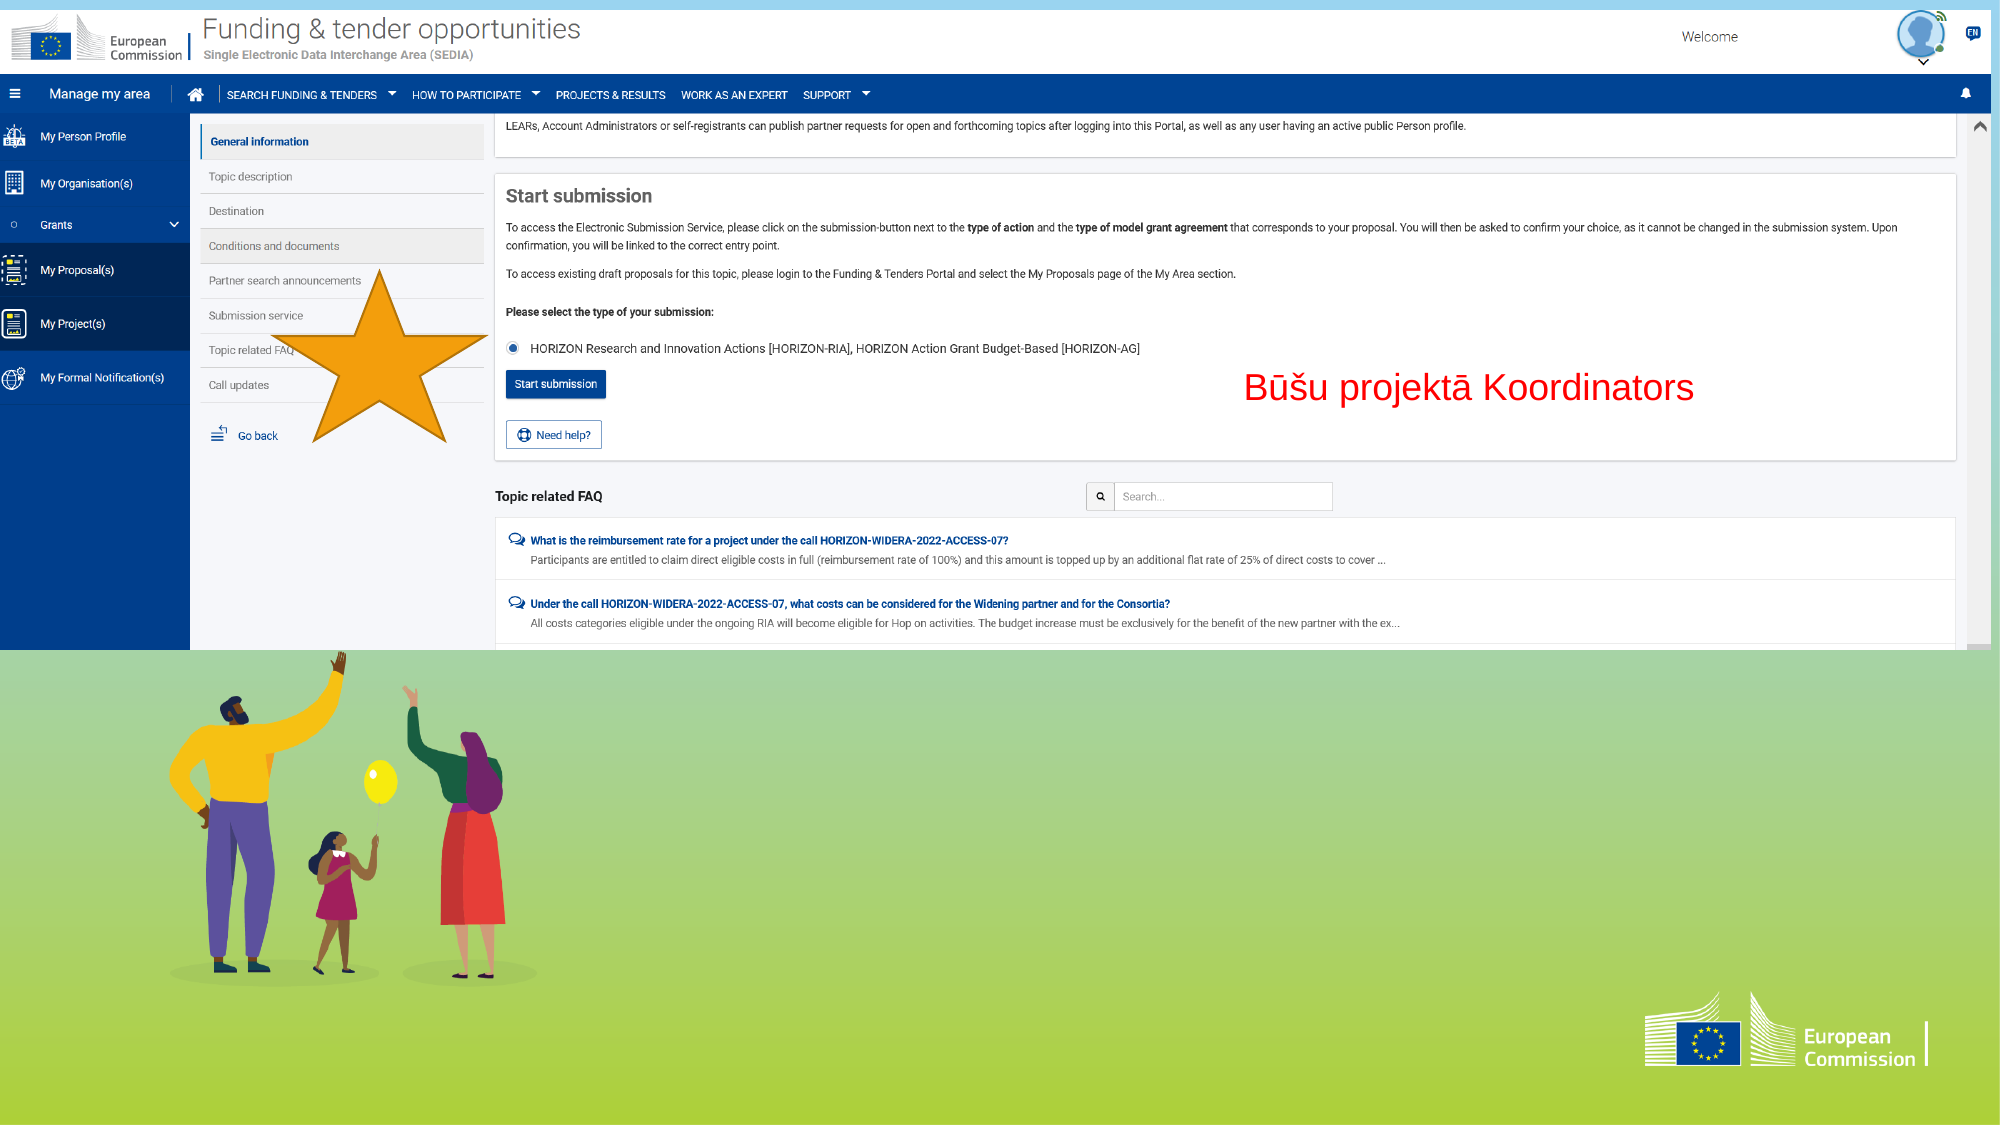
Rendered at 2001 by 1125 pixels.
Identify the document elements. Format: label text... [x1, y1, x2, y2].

text_box Būšu projektā Koordinators [1991, 356, 2000, 416]
picture [0, 0, 2000, 1125]
